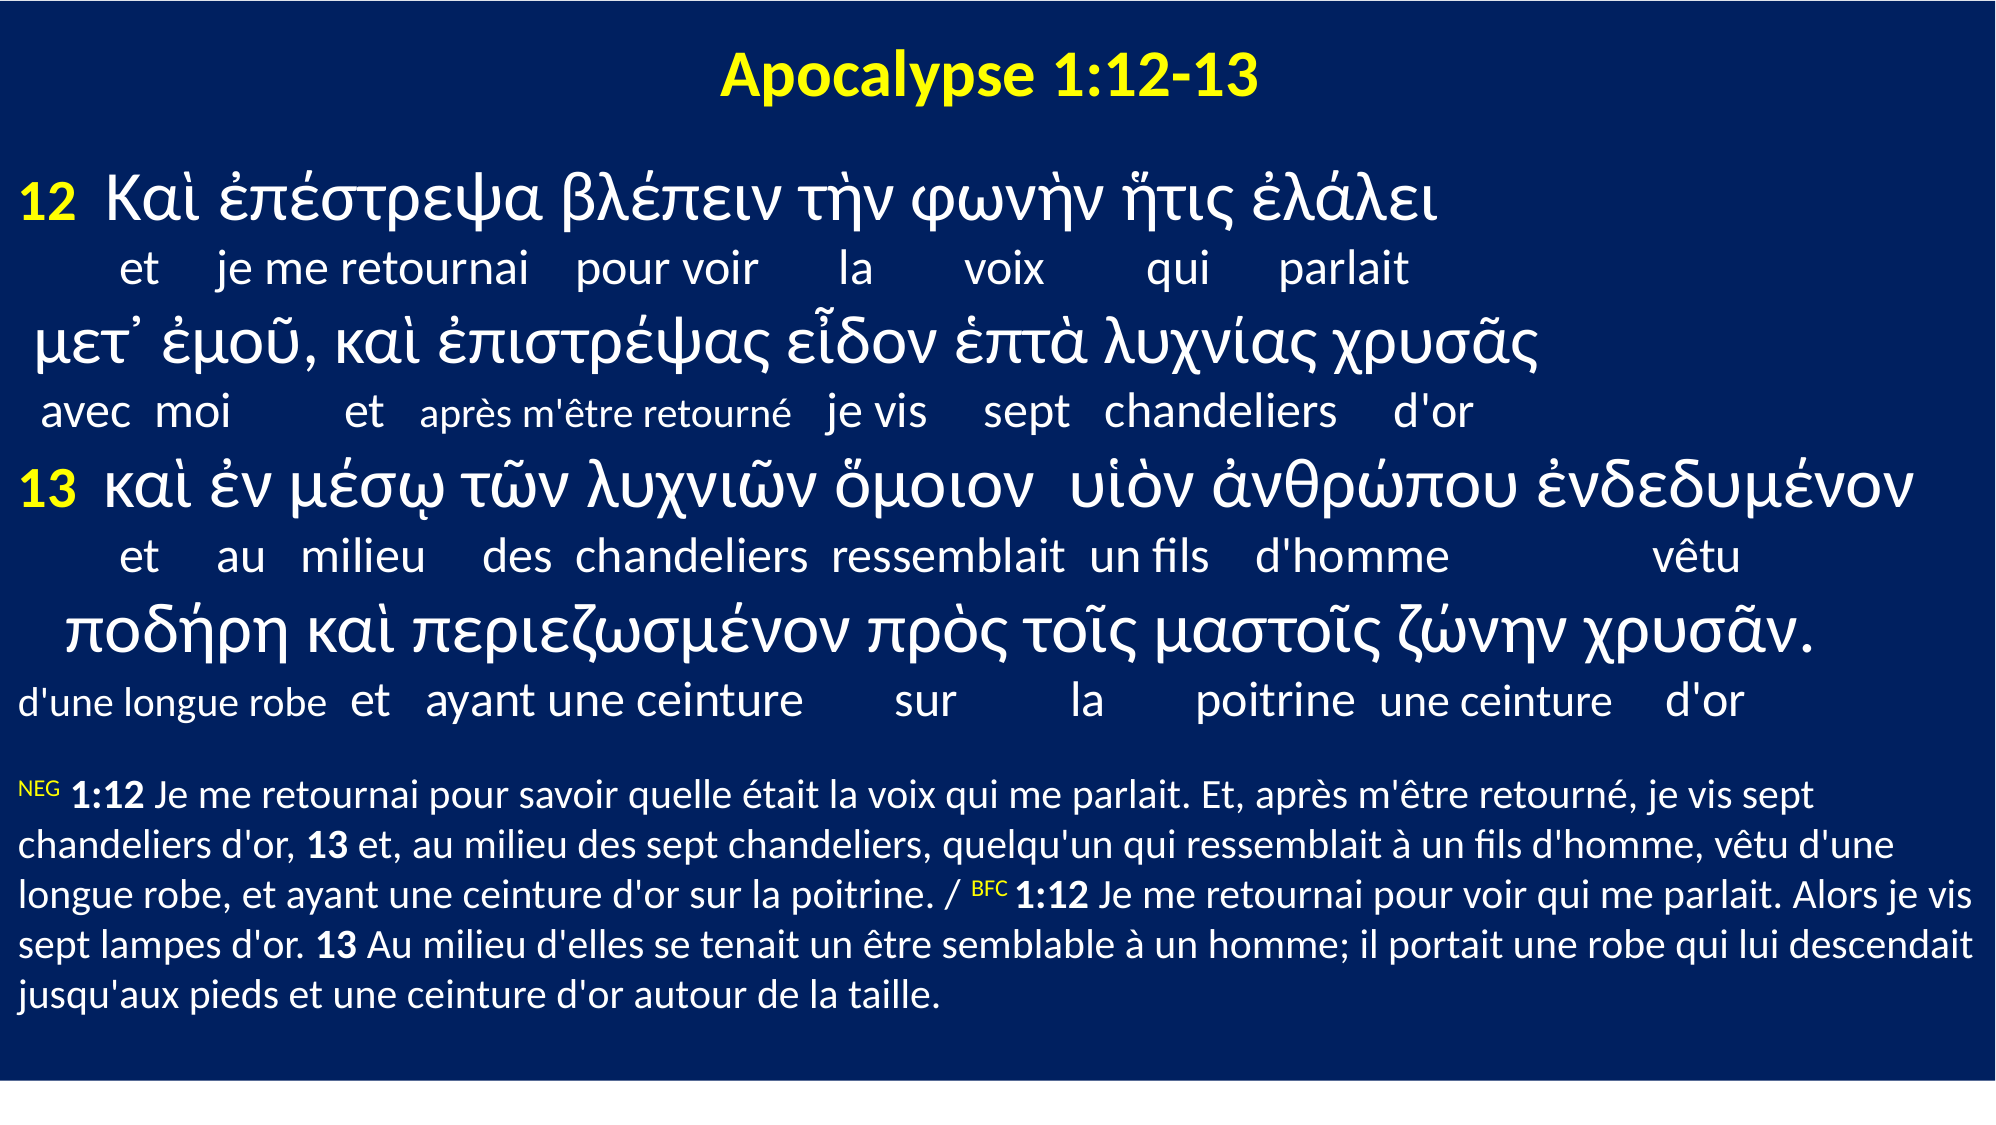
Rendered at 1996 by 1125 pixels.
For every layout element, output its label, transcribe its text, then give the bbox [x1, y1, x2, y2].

text_box Apocalypse 1:12-13 12 Καὶ ἐπέστρεψα βλέπειν τὴν φωνὴν ἥτις ἐλάλει et je me retournai pour voir la voix qui parlait μετ᾽ ἐμοῦ, καὶ ἐπιστρέψας εἶδον ἑπτὰ λυχνίας χρυσᾶς avec moi et après m'être retourné je vis sept chandeliers d'or 13 καὶ ἐν μέσῳ τῶν λυχνιῶν ὅμοιον υἱὸν ἀνθρώπου ἐνδεδυμένον et au milieu des chandeliers ressemblait un fils d'homme vêtu ποδήρη καὶ περιεζωσμένον πρὸς τοῖς μαστοῖς ζώνην χρυσᾶν. d'une longue robe et ayant une ceinture sur la poitrine une ceinture d'or NEG 1:12 Je me retournai pour savoir quelle était la voix qui me parlait. Et, après m'être retourné, je vis sept chandeliers d'or, 13 et, au milieu des sept chandeliers, quelqu'un qui ressemblait à un fils d'homme, vêtu d'une longue robe, et ayant une ceinture d'or sur la poitrine. / BFC 1:12 Je me retournai pour voir qui me parlait. Alors je vis sept lampes d'or. 13 Au milieu d'elles se tenait un être semblable à un homme; il portait une robe qui lui descendait jusqu'aux pieds et une ceinture d'or autour de la taille. [0, 0, 1996, 1081]
